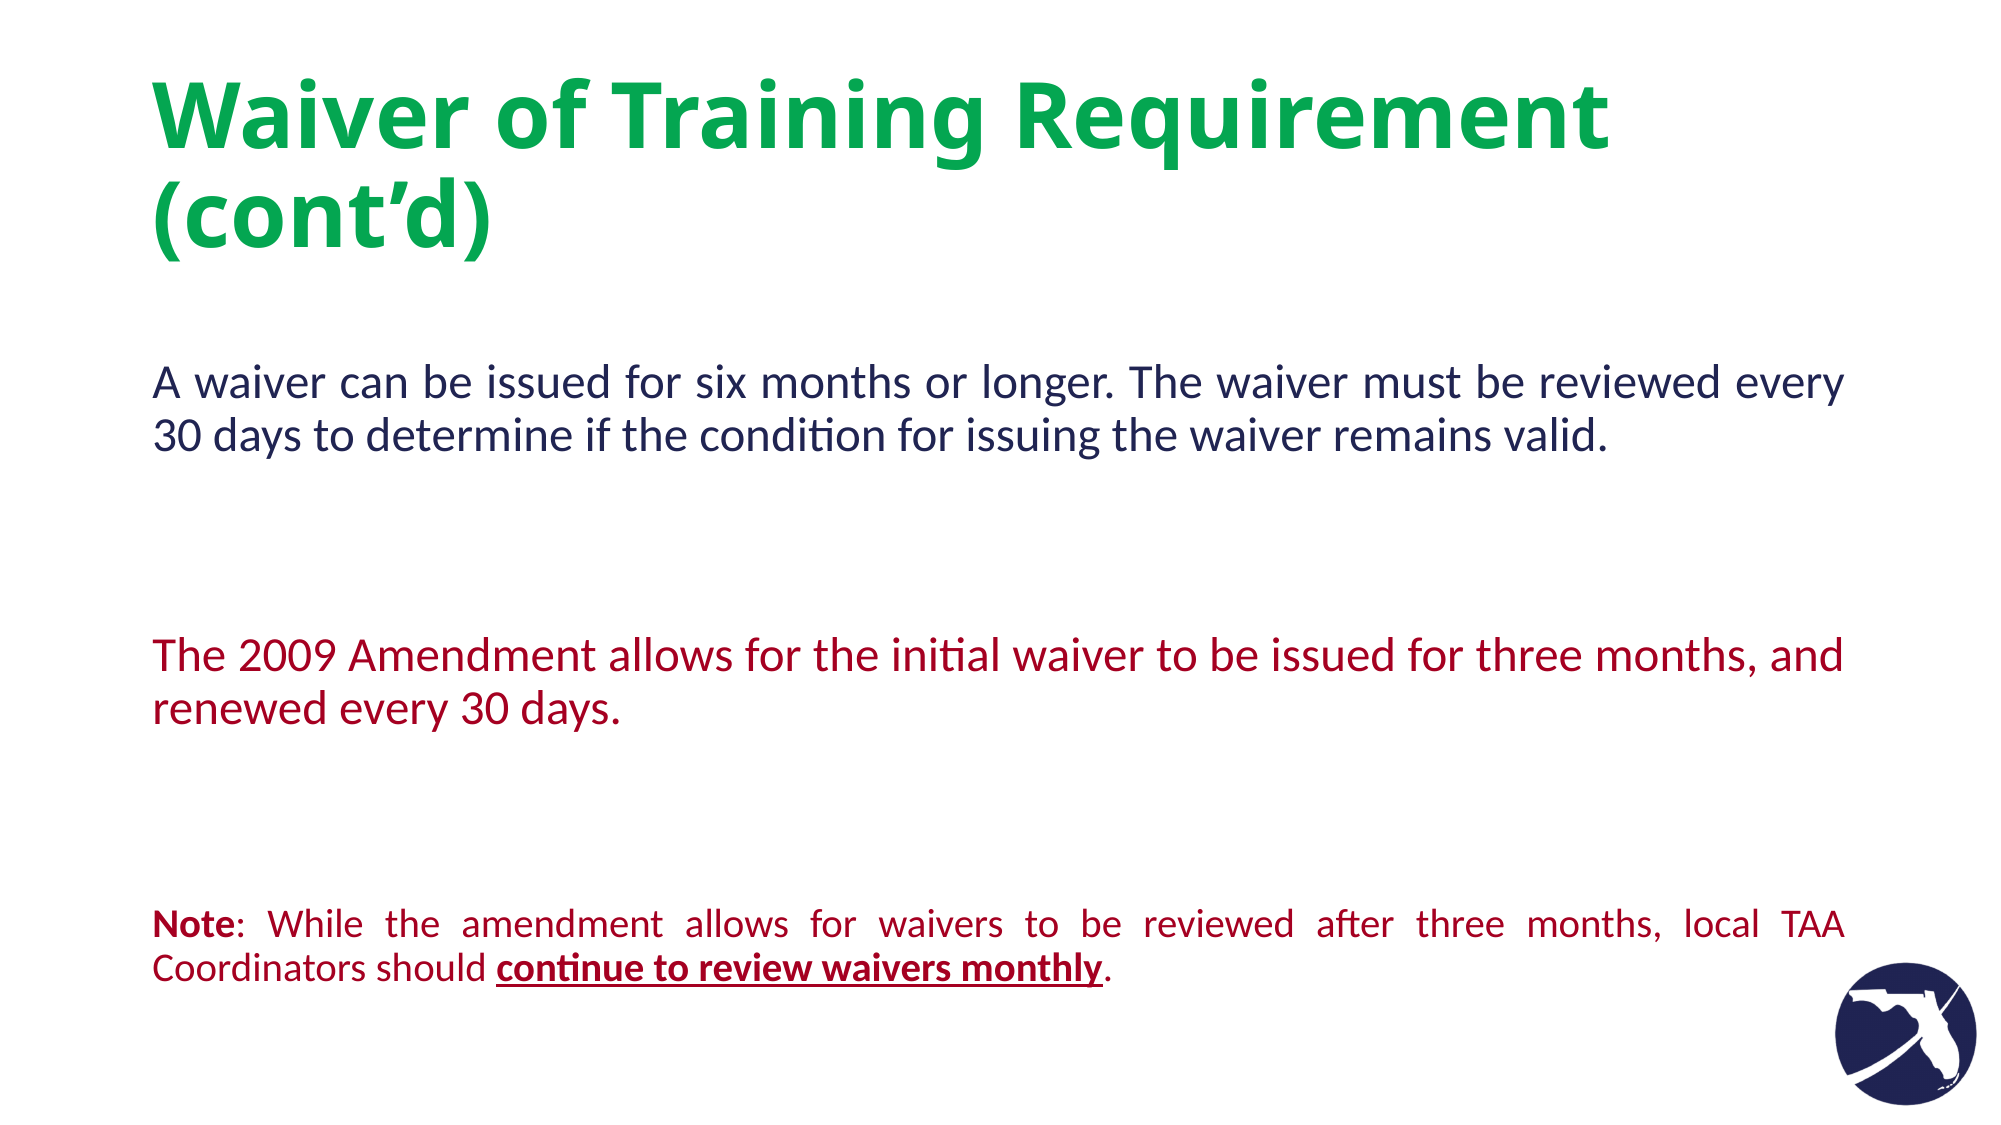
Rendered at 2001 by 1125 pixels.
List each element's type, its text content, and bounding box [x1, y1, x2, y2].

title Waiver of Training Requirement (cont’d) [137, 59, 1863, 277]
picture [1834, 961, 1979, 1109]
list A waiver can be issued for six months or longer. The waiver must be reviewed every 30 days to determine if the condition for issuing the waiver remains valid. The 2009 Amendment allows for the initial waiver to be issued for three months, and renewed every 30 days. Note: While the amendment allows for waivers to be reviewed after three months, local TAA Coordinators should continue to review waivers monthly. [137, 277, 1863, 1001]
